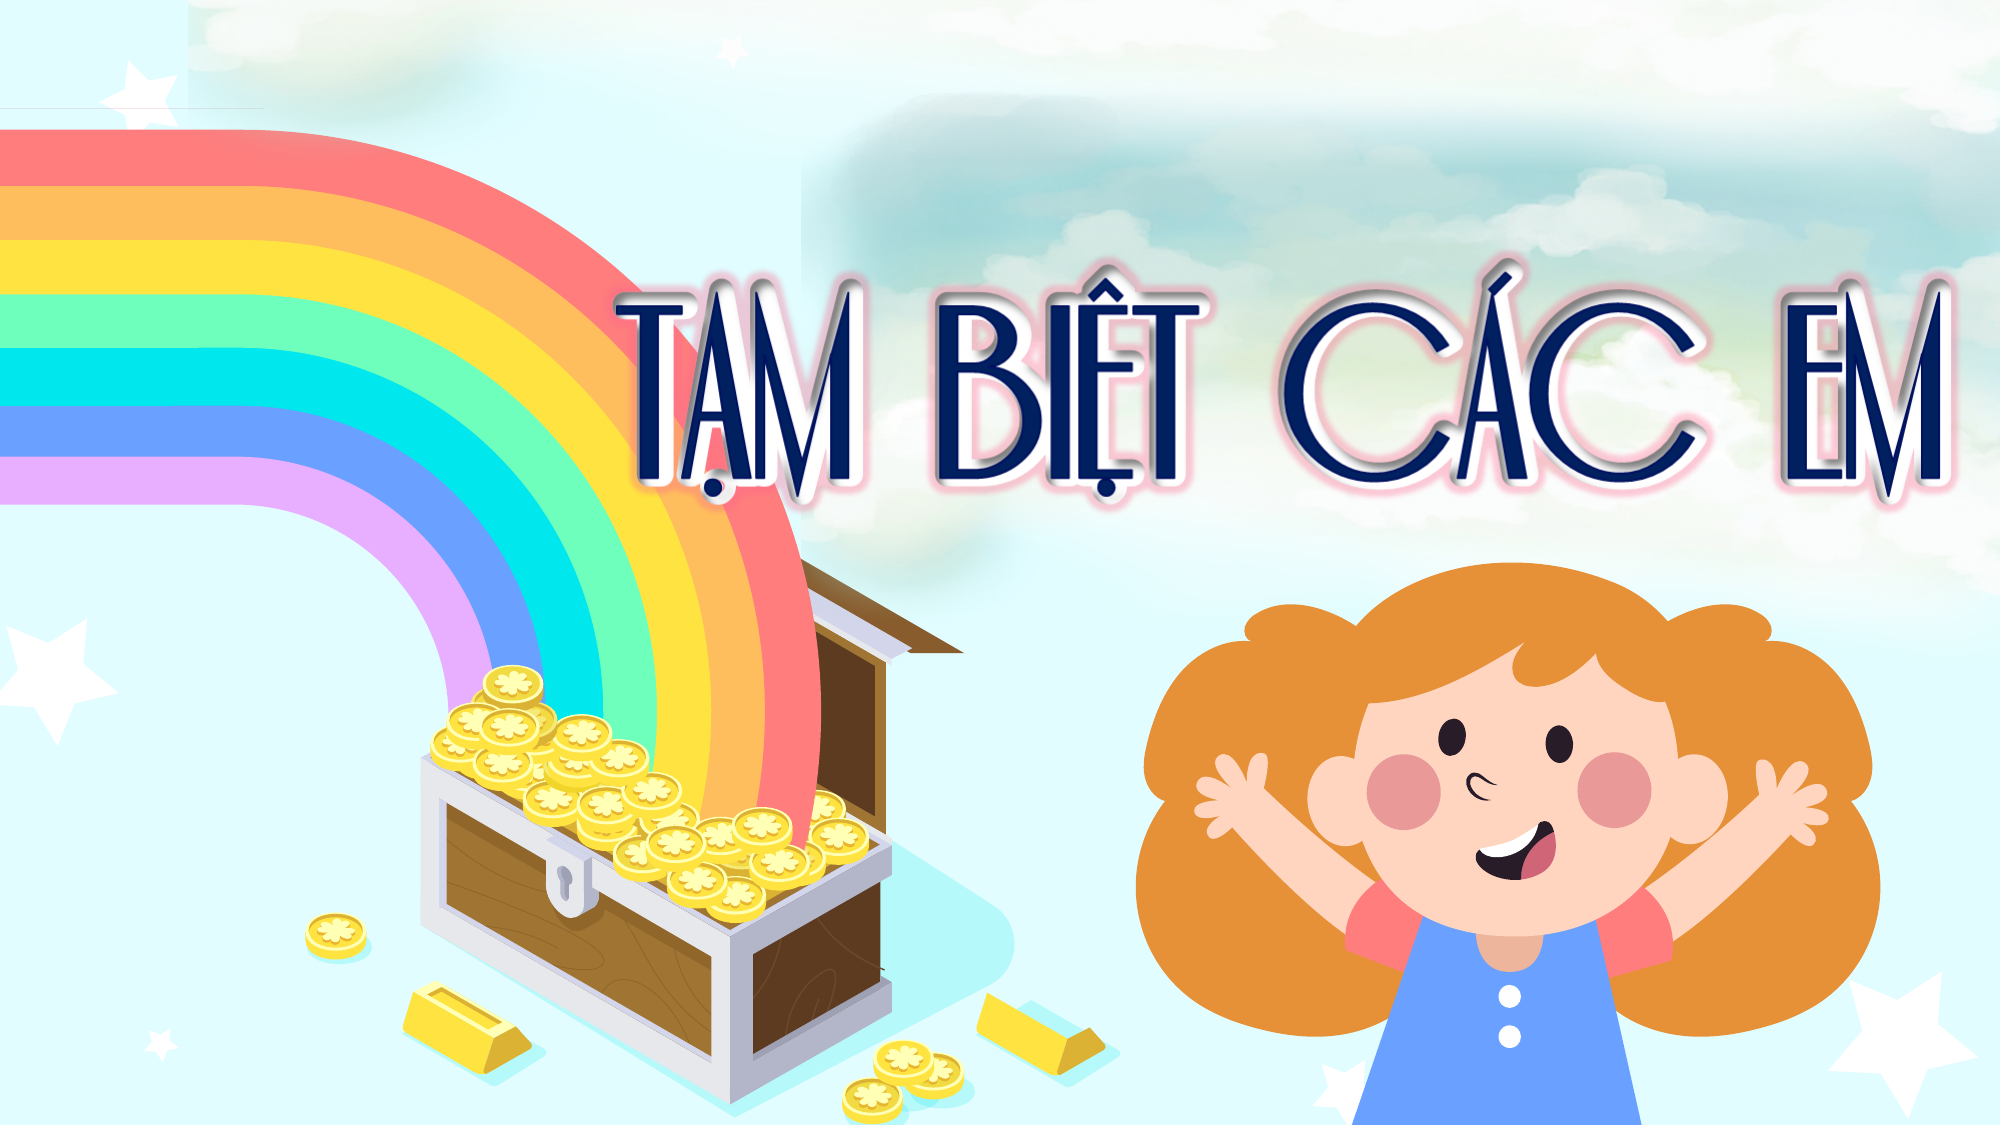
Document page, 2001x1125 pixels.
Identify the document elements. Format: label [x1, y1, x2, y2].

text_box [1114, 576, 1902, 1125]
picture [188, 0, 2000, 686]
